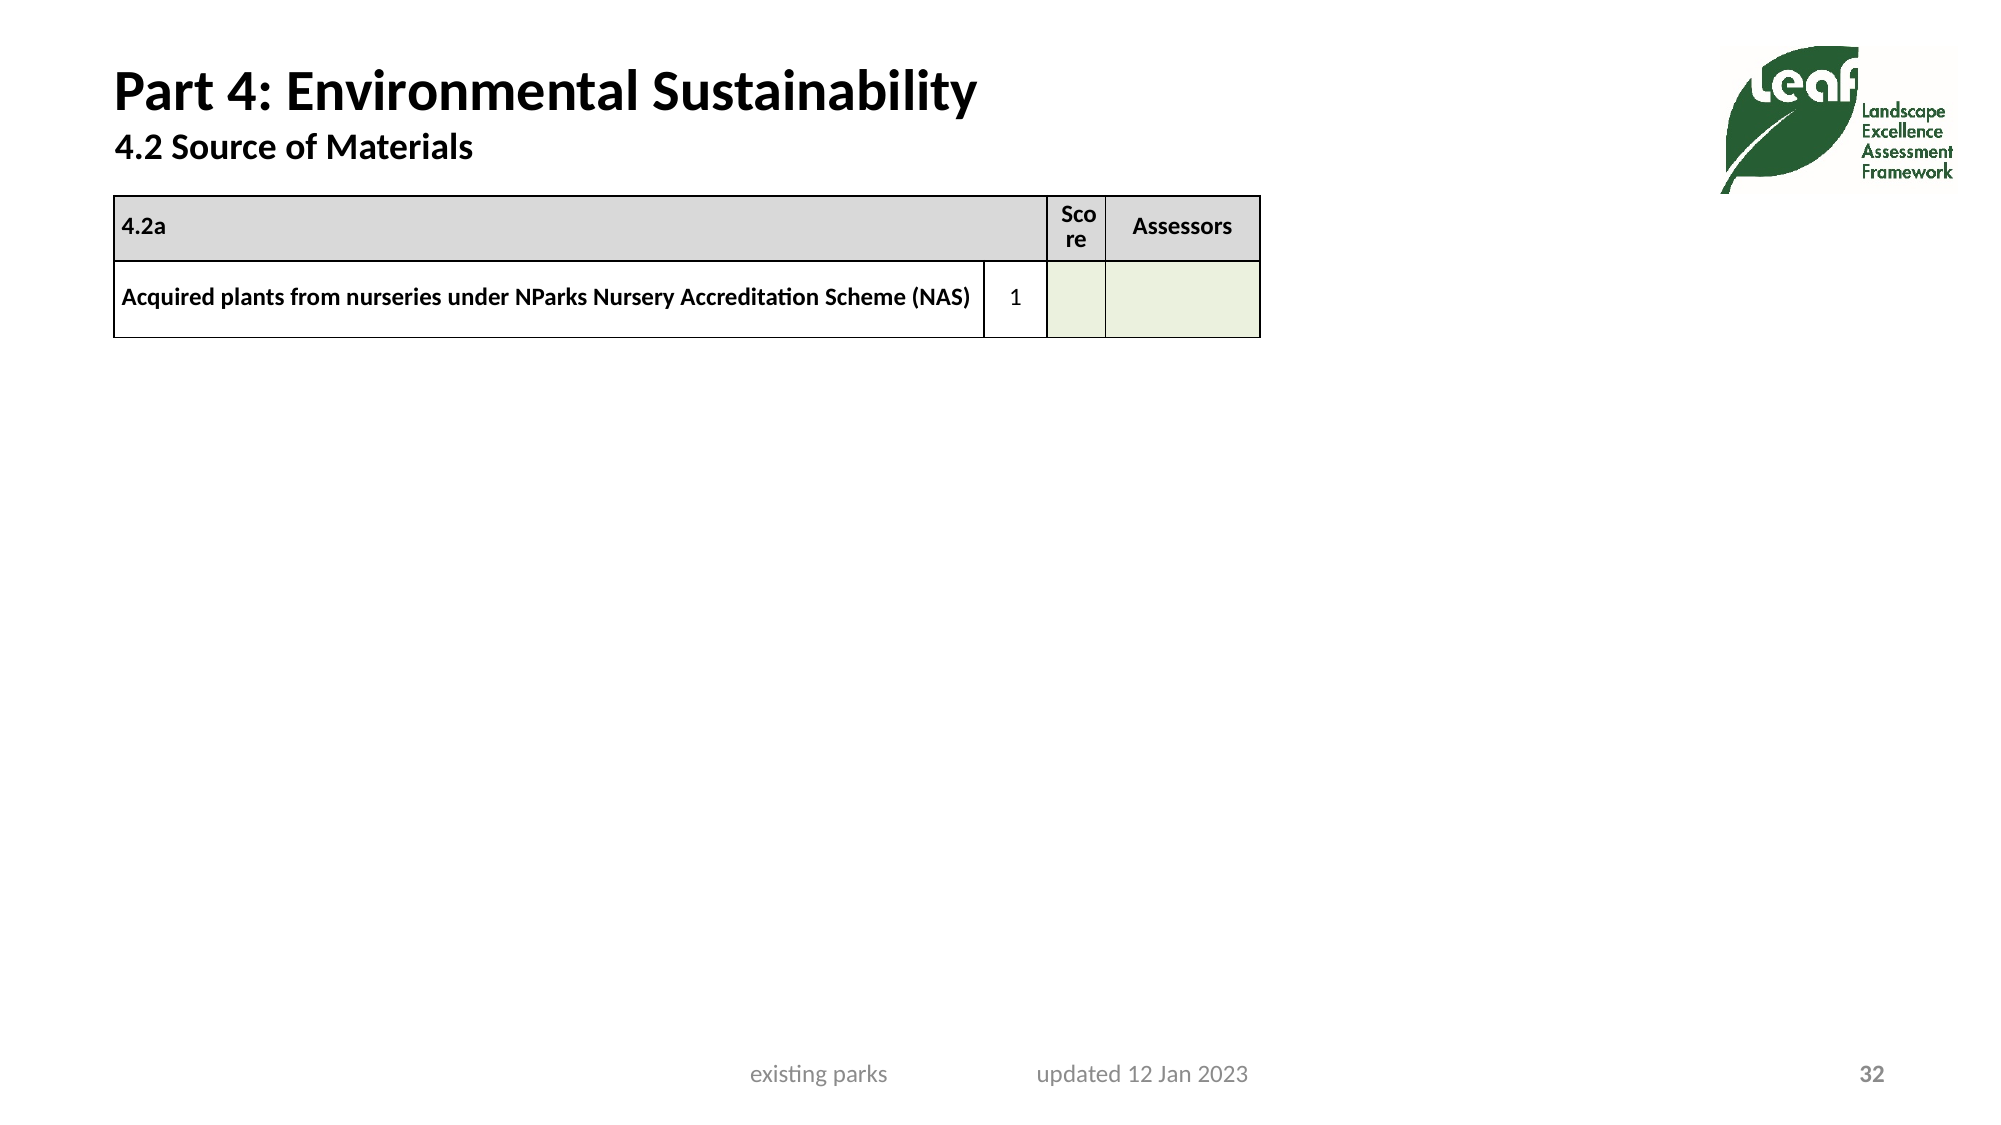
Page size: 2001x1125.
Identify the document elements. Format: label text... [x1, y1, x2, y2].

table_header Assessors [1106, 197, 1259, 260]
table_cell [1106, 262, 1259, 337]
picture [1720, 46, 1958, 194]
table_cell [1048, 262, 1105, 337]
table_header 4.2a [115, 197, 1046, 260]
slide_number 32 [1433, 1042, 1900, 1103]
table_cell 1 [985, 262, 1046, 337]
title Part 4: Environmental Sustainability 4.2 Source of Materials [99, 45, 1655, 194]
footer existing parks updated 12 Jan 2023 [683, 1042, 1317, 1103]
table_header Score [1048, 197, 1105, 260]
table_cell Acquired plants from nurseries under NParks Nursery Accreditation Scheme (NAS) [115, 262, 983, 337]
